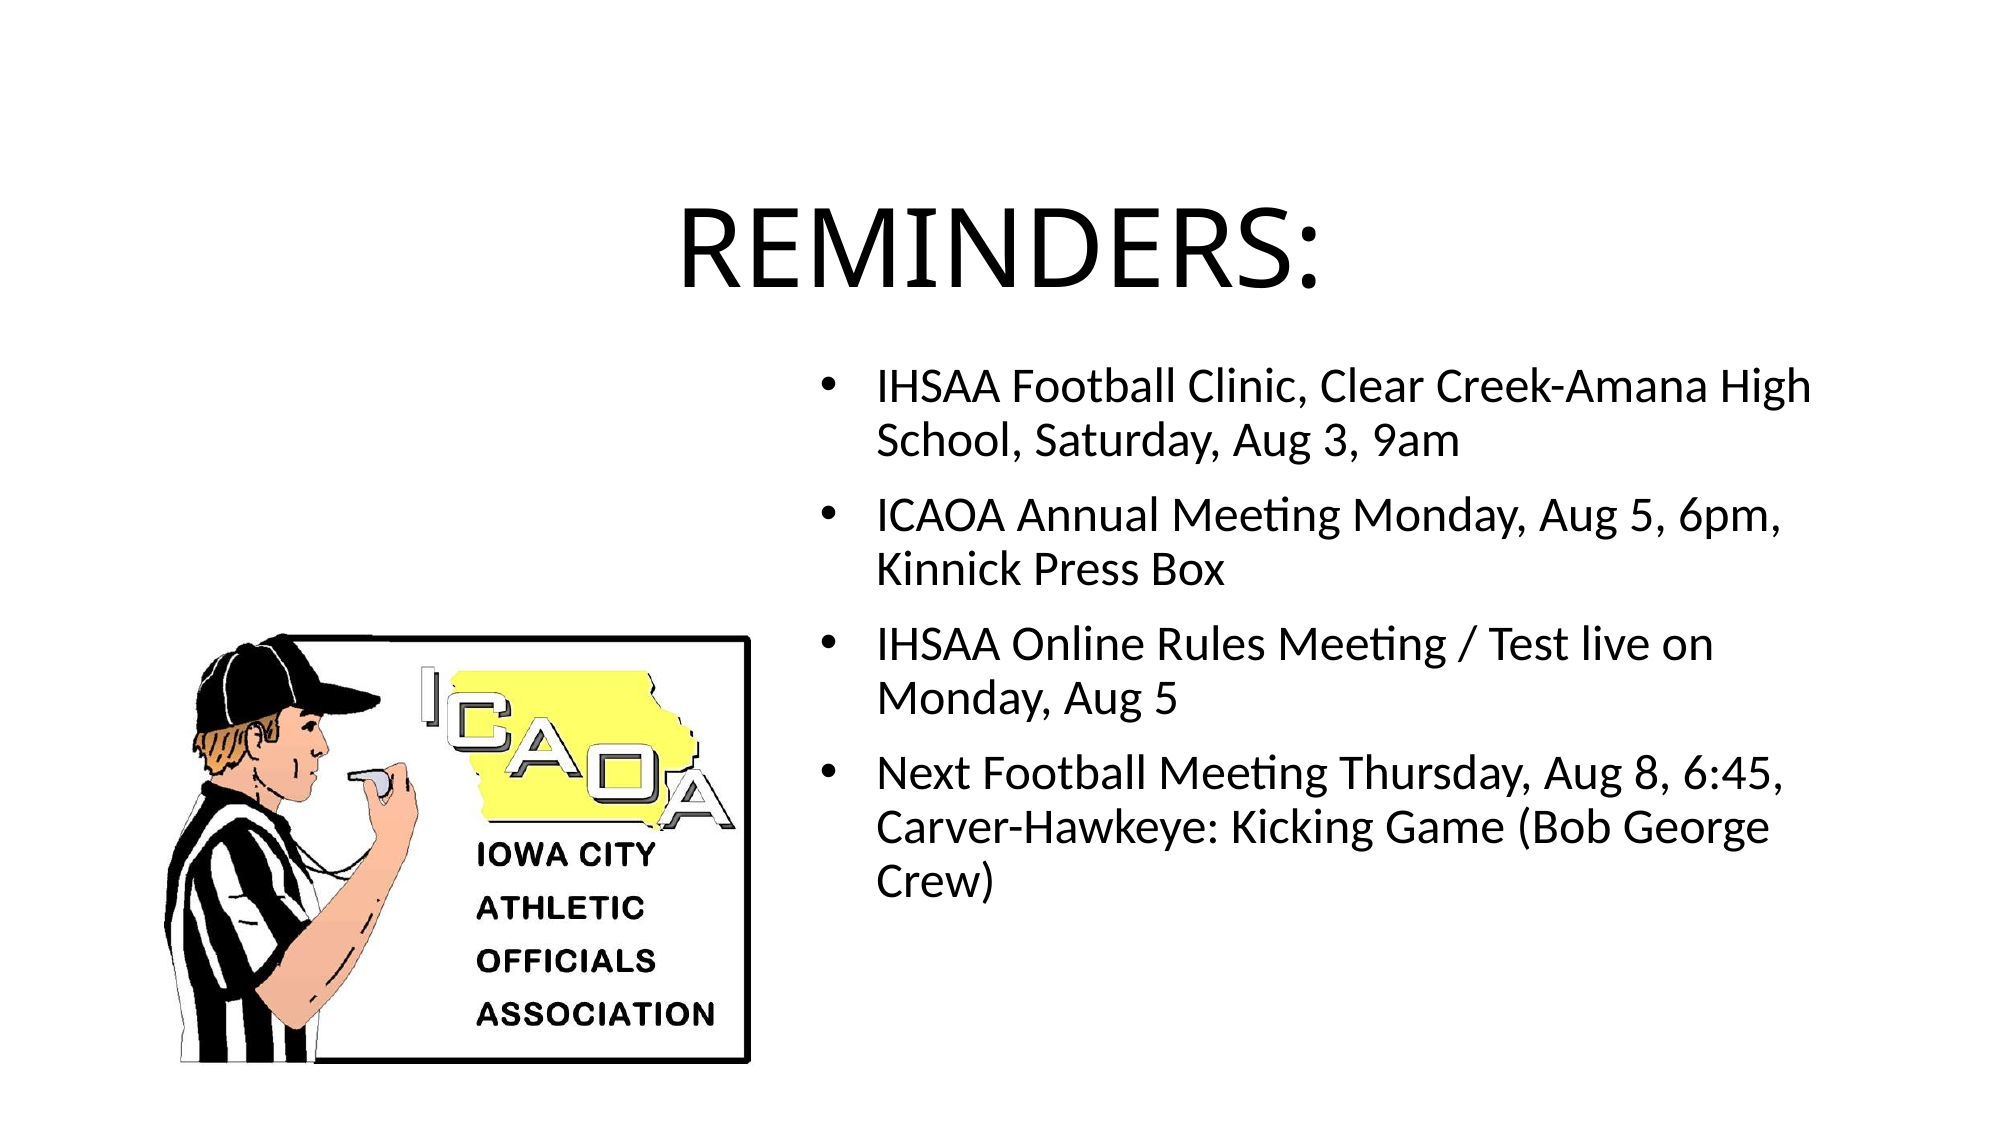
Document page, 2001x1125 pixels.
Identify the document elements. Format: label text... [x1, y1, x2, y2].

title REMINDERS: [249, 184, 1750, 319]
subtitle IHSAA Football Clinic, Clear Creek-Amana High School, Saturday, Aug 3, 9am ICAOA Annual Meeting Monday, Aug 5, 6pm, Kinnick Press Box IHSAA Online Rules Meeting / Test live on Monday, Aug 5 Next Football Meeting Thursday, Aug 8, 6:45, Carver-Hawkeye: Kicking Game (Bob George Crew) [805, 352, 1845, 1004]
picture [147, 575, 806, 1088]
